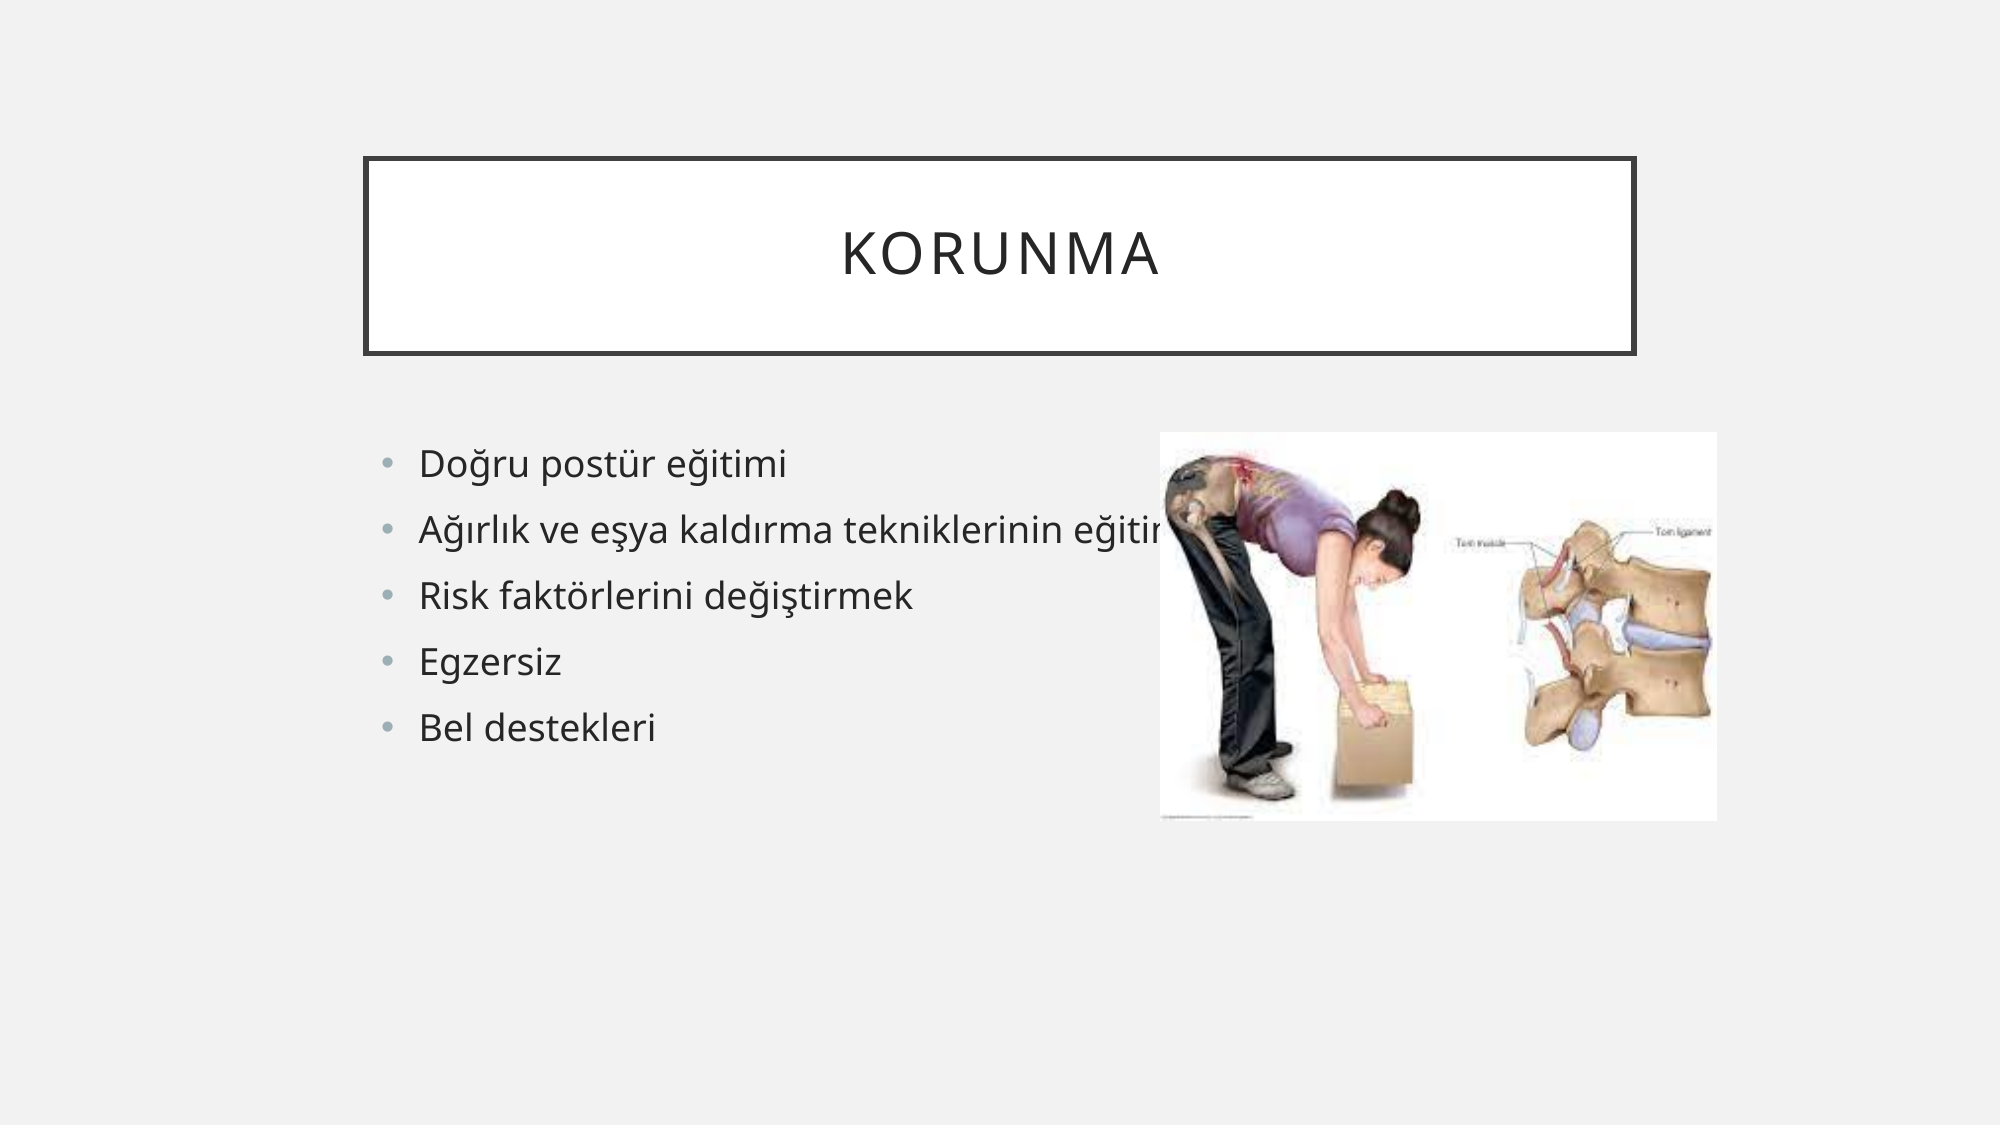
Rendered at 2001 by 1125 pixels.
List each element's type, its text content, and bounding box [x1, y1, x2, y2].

list Doğru postür eğitimi Ağırlık ve eşya kaldırma tekniklerinin eğitimi Risk faktörlerini değiştirmek Egzersiz Bel destekleri [366, 432, 1634, 942]
title korunma [363, 156, 1637, 356]
picture [1160, 432, 1717, 822]
